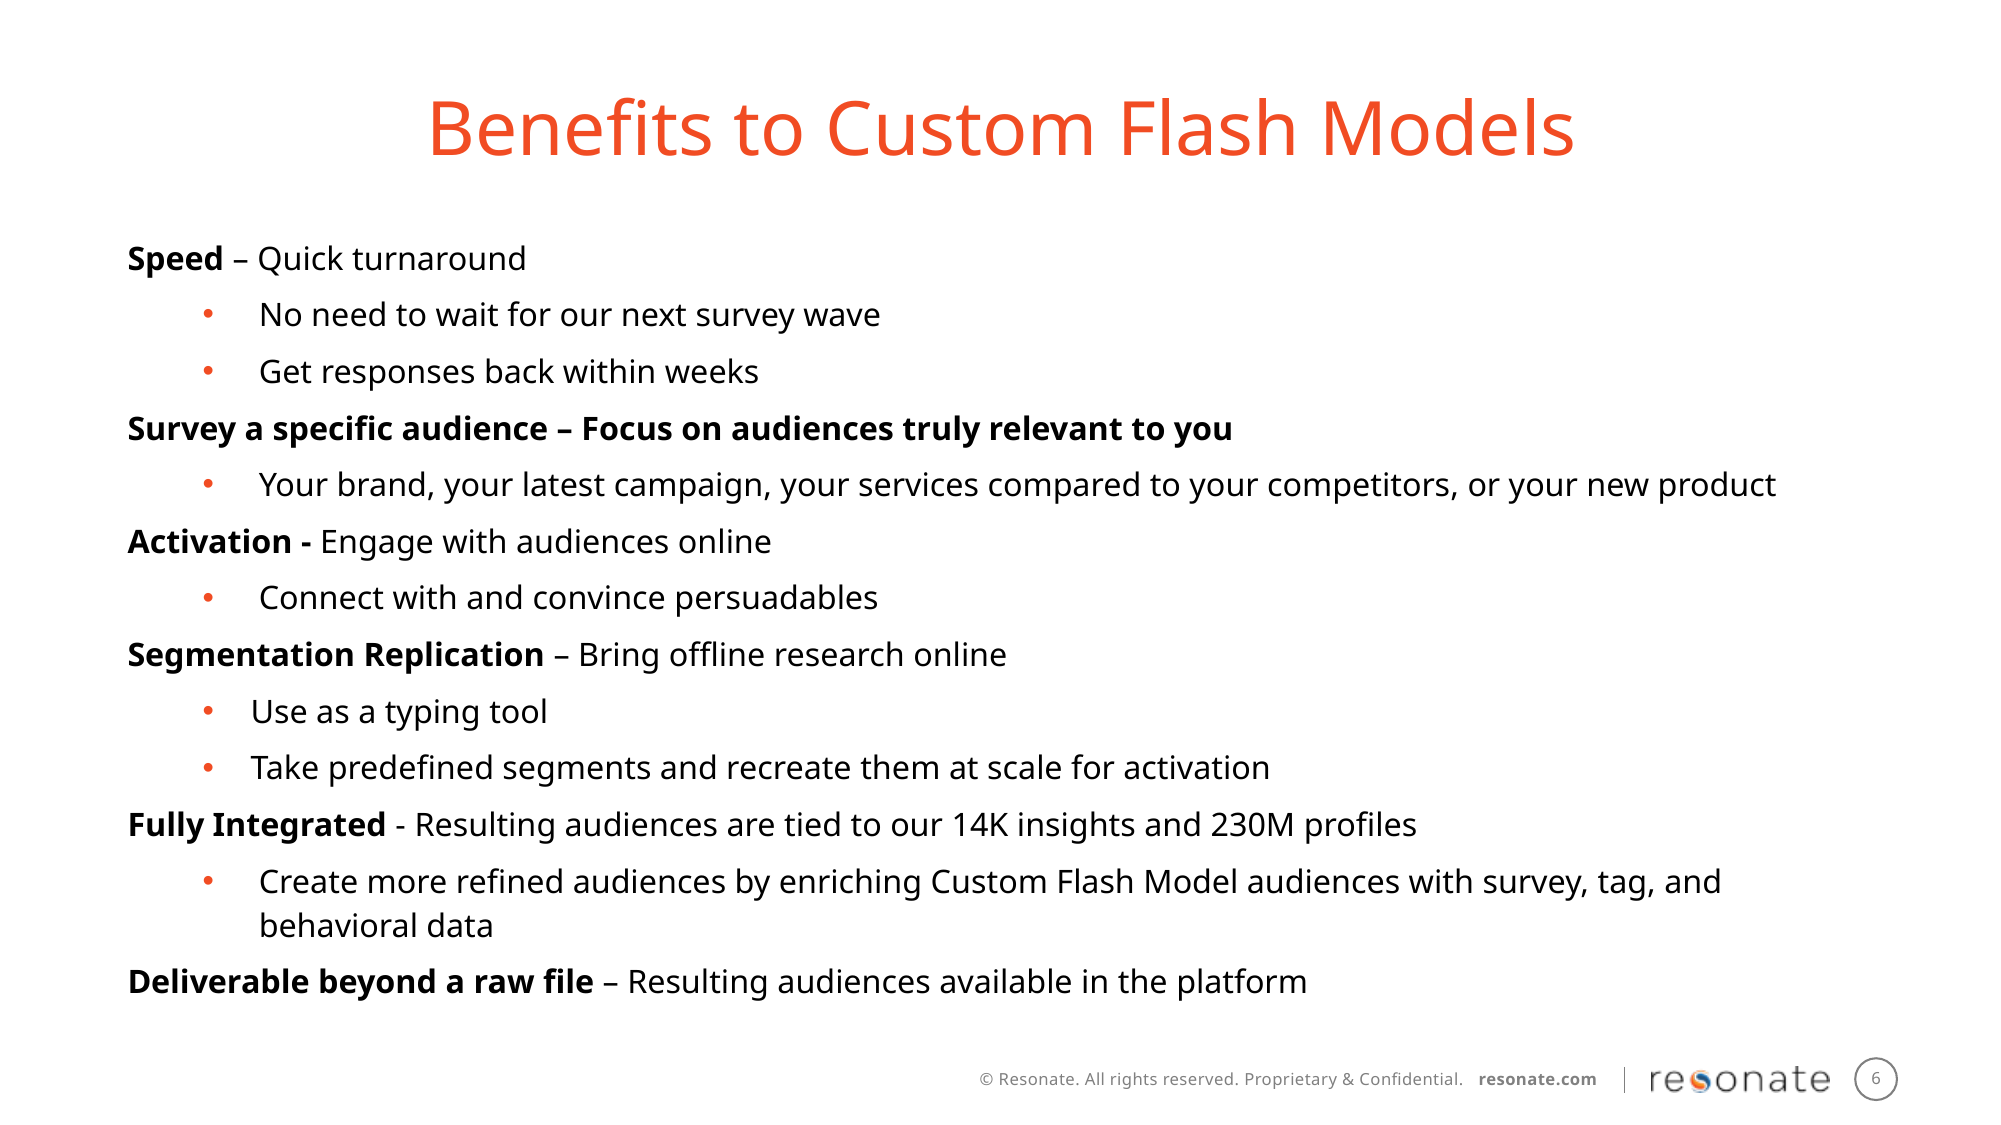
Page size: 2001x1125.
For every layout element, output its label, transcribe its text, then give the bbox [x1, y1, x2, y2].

list Benefits to Custom Flash Models [110, 79, 1894, 184]
list Speed – Quick turnaround No need to wait for our next survey wave Get responses back within weeks Survey a specific audience – Focus on audiences truly relevant to you Your brand, your latest campaign, your services compared to your competitors, or your new product Activation - Engage with audiences online Connect with and convince persuadables Segmentation Replication – Bring offline research online Use as a typing tool Take predefined segments and recreate them at scale for activation Fully Integrated - Resulting audiences are tied to our 14K insights and 230M profiles Create more refined audiences by enriching Custom Flash Model audiences with survey, tag, and behavioral data Deliverable beyond a raw file – Resulting audiences available in the platform [112, 224, 1900, 988]
picture [1651, 1066, 1830, 1093]
